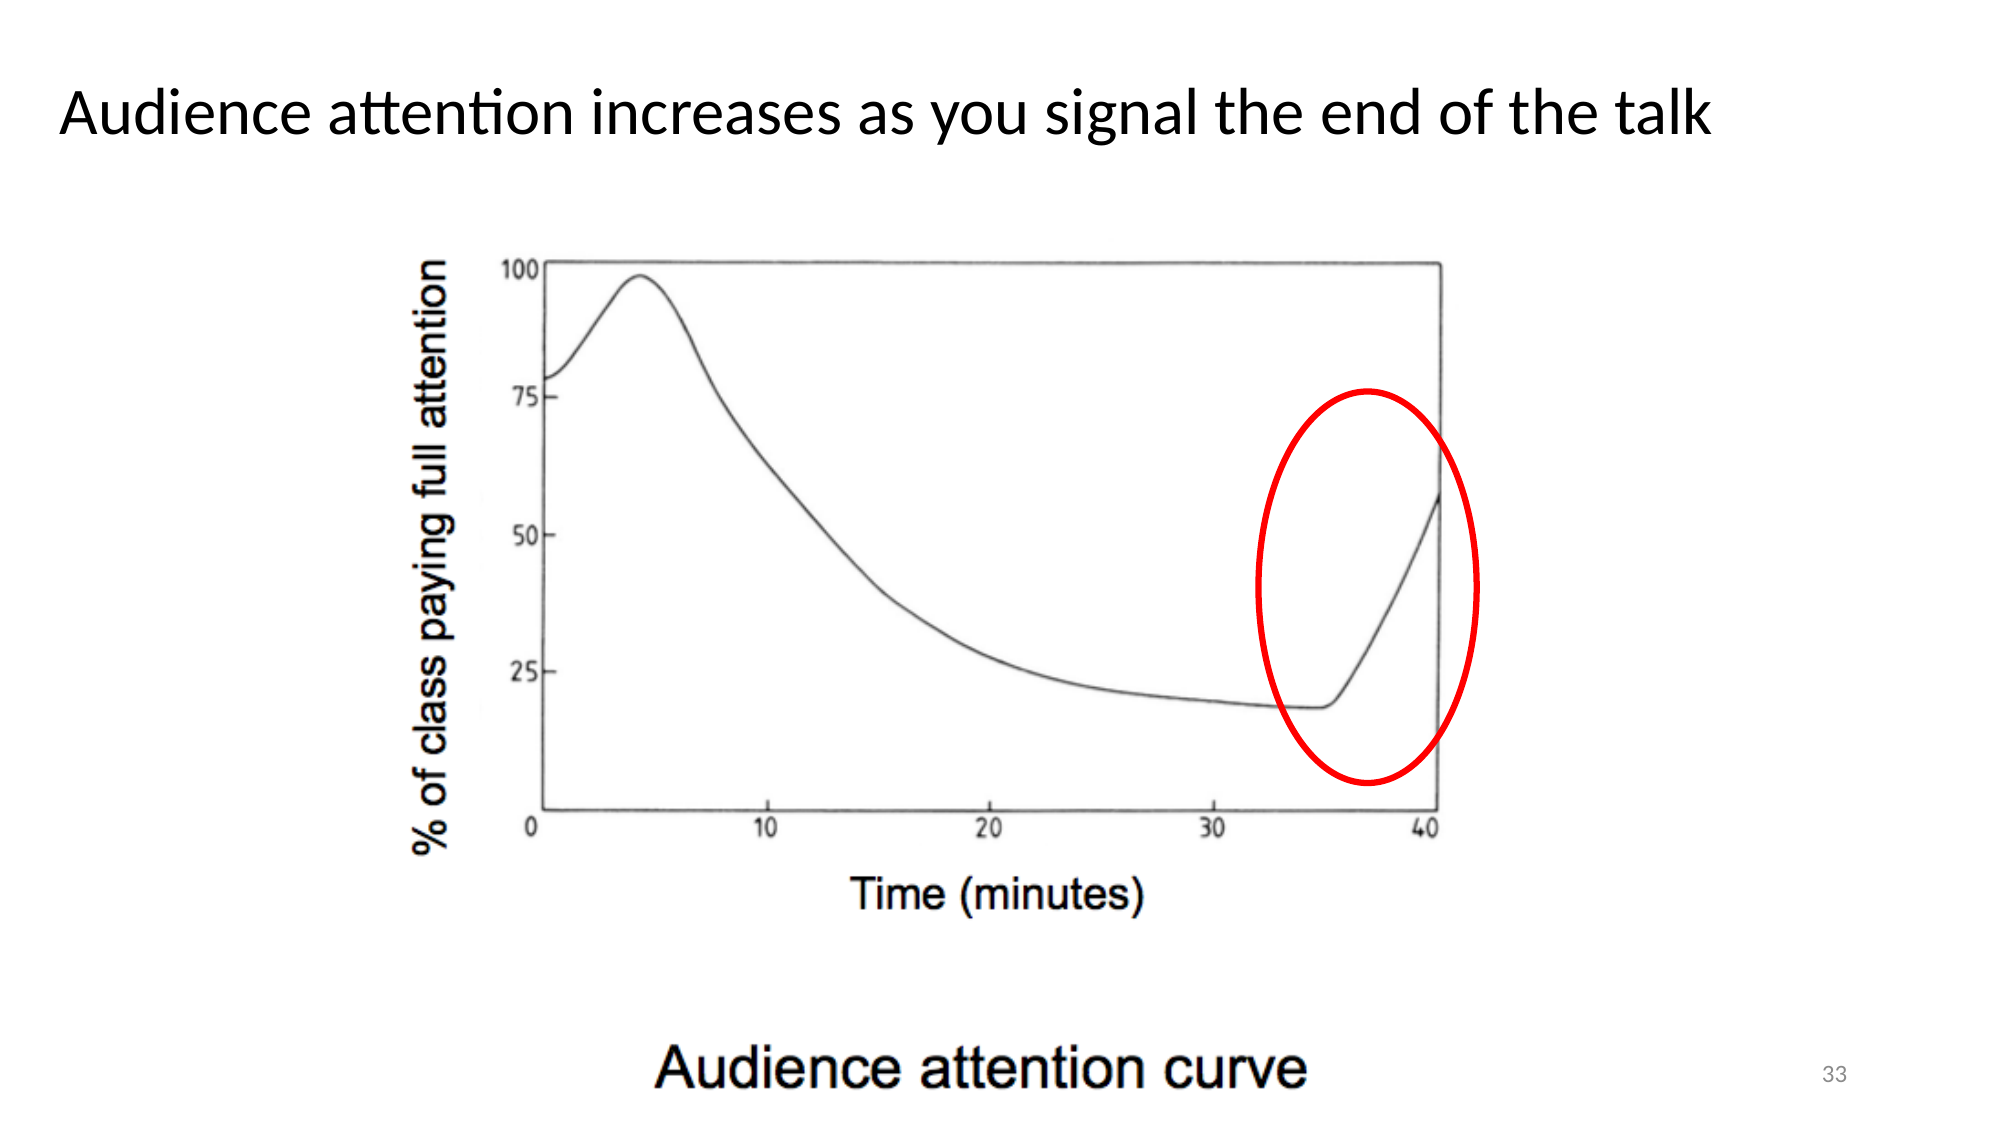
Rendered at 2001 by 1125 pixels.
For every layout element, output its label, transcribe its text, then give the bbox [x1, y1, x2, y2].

text_box Audience attention increases as you signal the end of the talk [44, 60, 1828, 235]
picture [376, 196, 1493, 1125]
slide_number 33 [1493, 1042, 1863, 1103]
